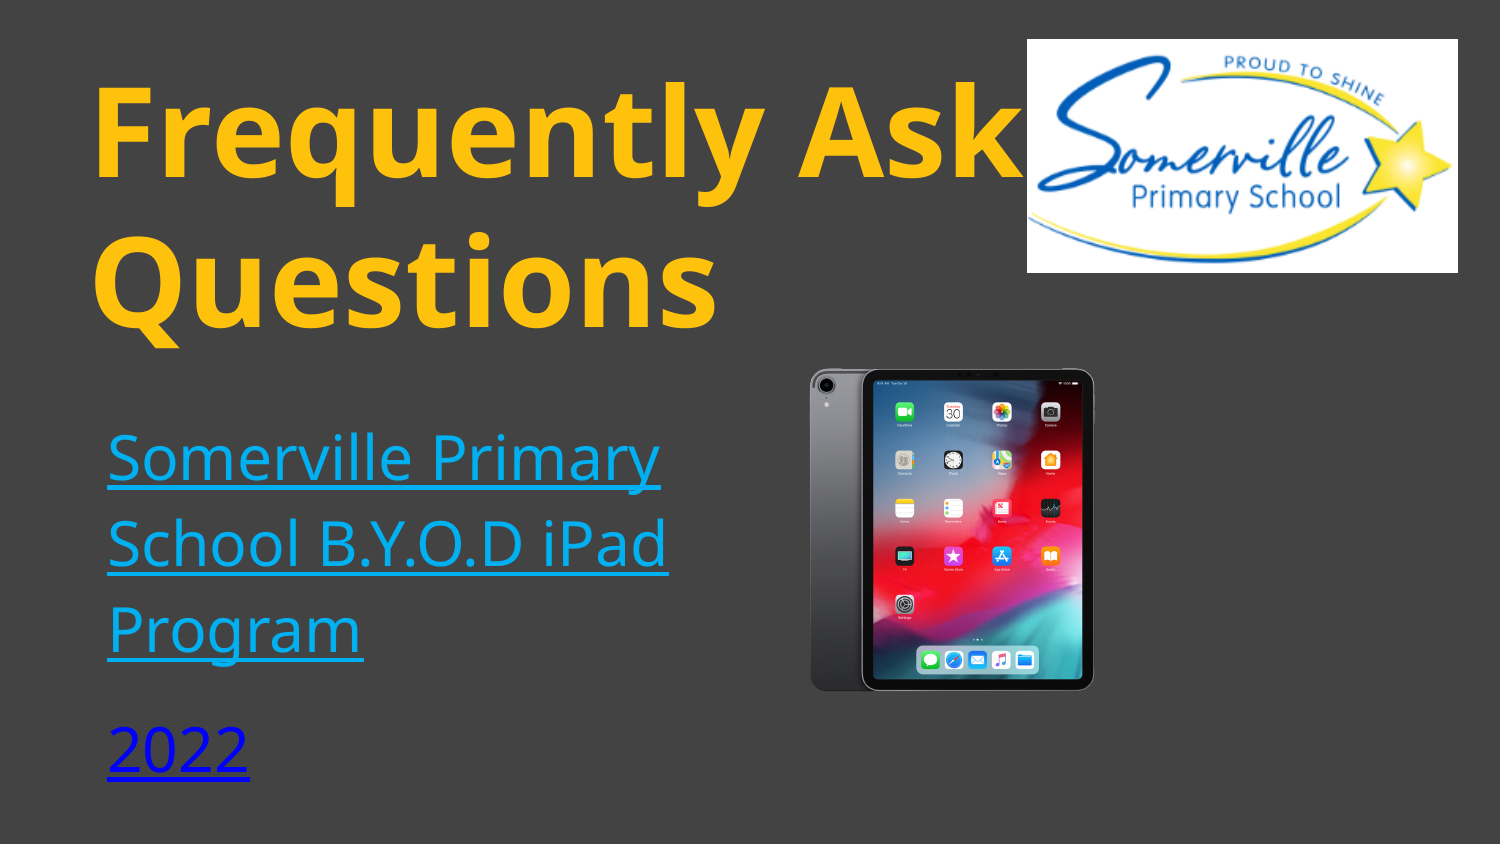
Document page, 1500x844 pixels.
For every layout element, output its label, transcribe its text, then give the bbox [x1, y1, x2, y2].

picture [731, 39, 1458, 769]
subtitle Somerville Primary School B.Y.O.D iPad Program 2022 [92, 391, 726, 522]
title Frequently Asked Questions [73, 131, 1022, 273]
